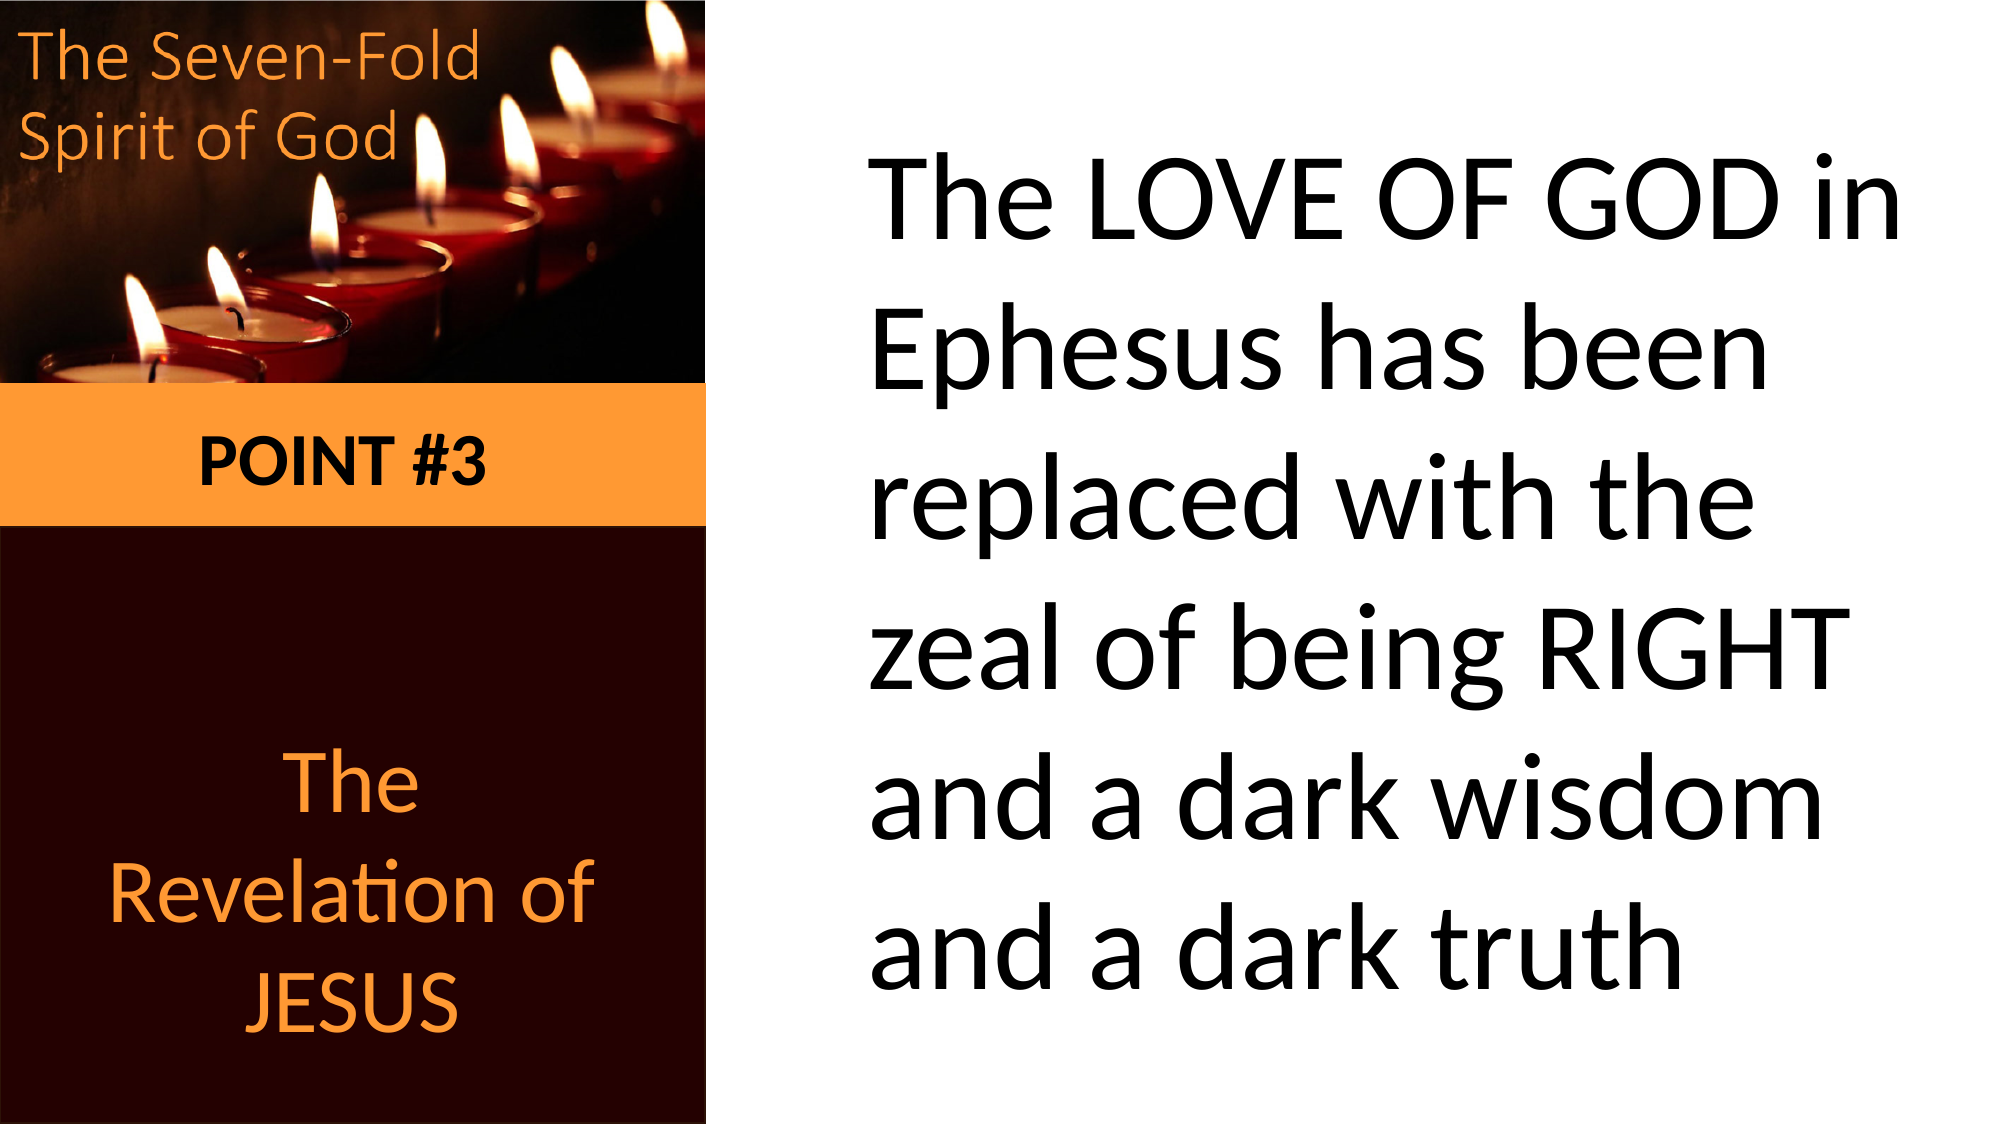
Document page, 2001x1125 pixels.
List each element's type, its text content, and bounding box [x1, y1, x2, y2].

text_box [0, 383, 705, 527]
text_box The LOVE OF GOD in Ephesus has been replaced with the zeal of being RIGHT and a dark wisdom and a dark truth [852, 106, 1934, 1022]
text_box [0, 527, 705, 1123]
picture [0, 0, 705, 383]
